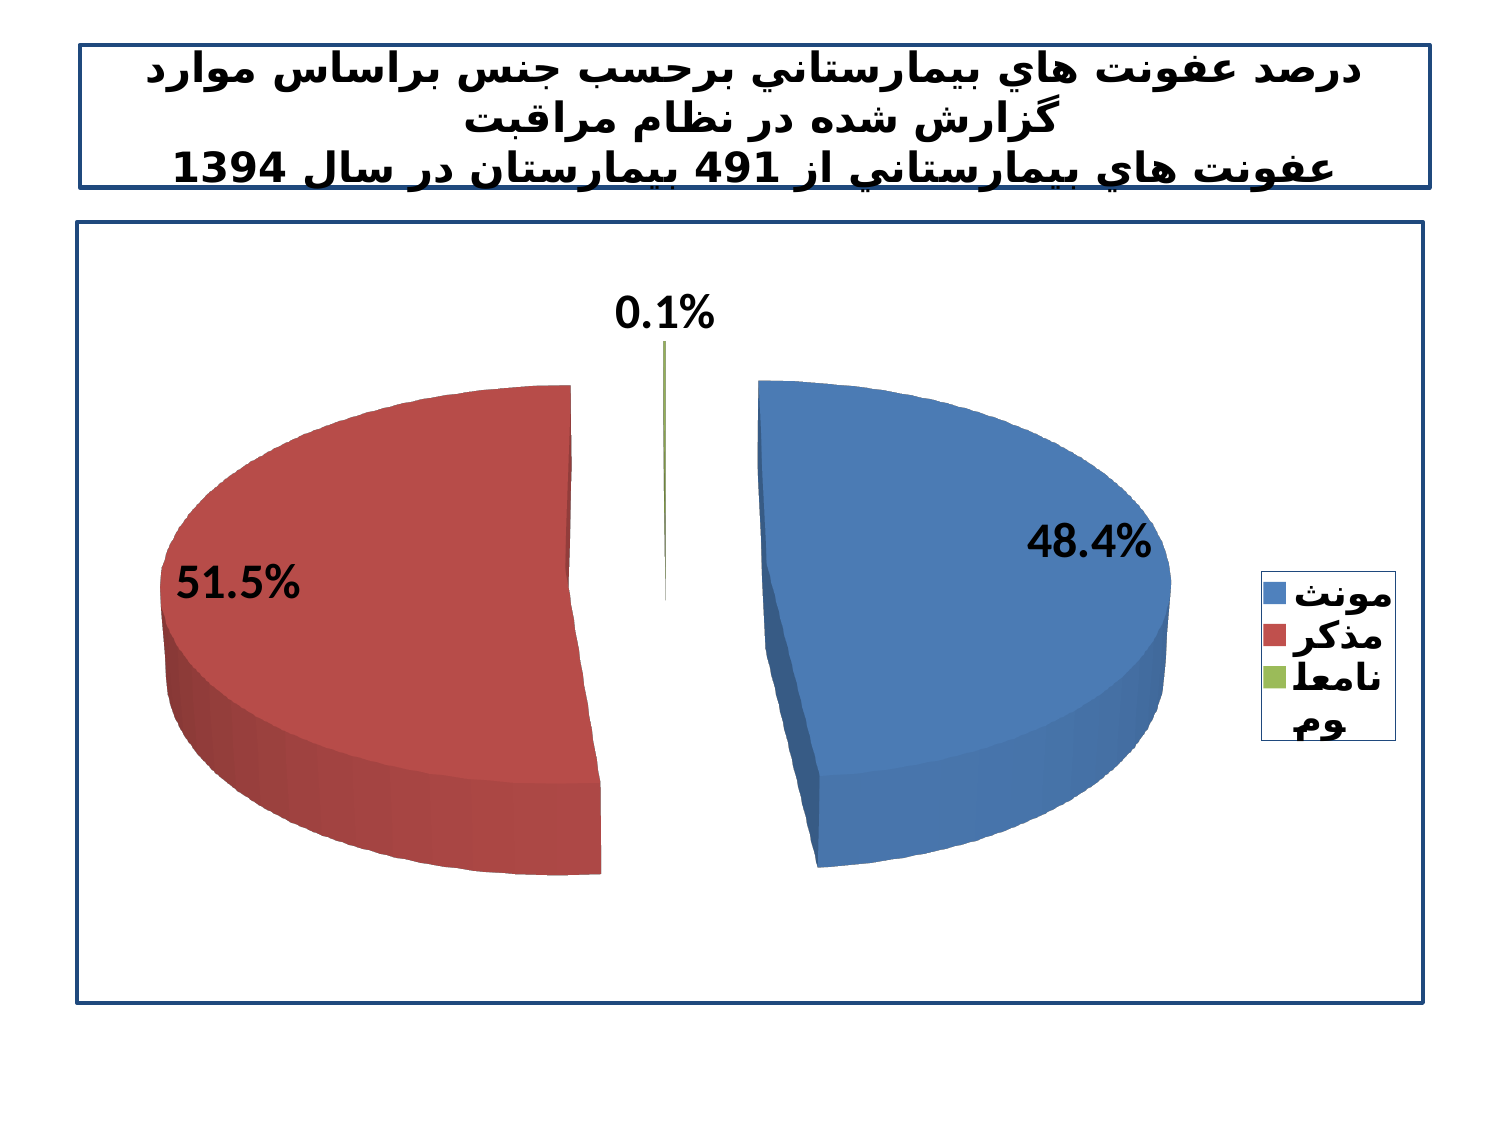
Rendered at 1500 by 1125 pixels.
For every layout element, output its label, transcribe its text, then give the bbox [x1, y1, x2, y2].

chart [74, 219, 1426, 1006]
title درصد عفونت هاي بيمارستاني برحسب جنس براساس موارد گزارش شده در نظام مراقبت عفونت هاي بيمارستاني از 491 بيمارستان در سال 1394 [79, 45, 1430, 188]
